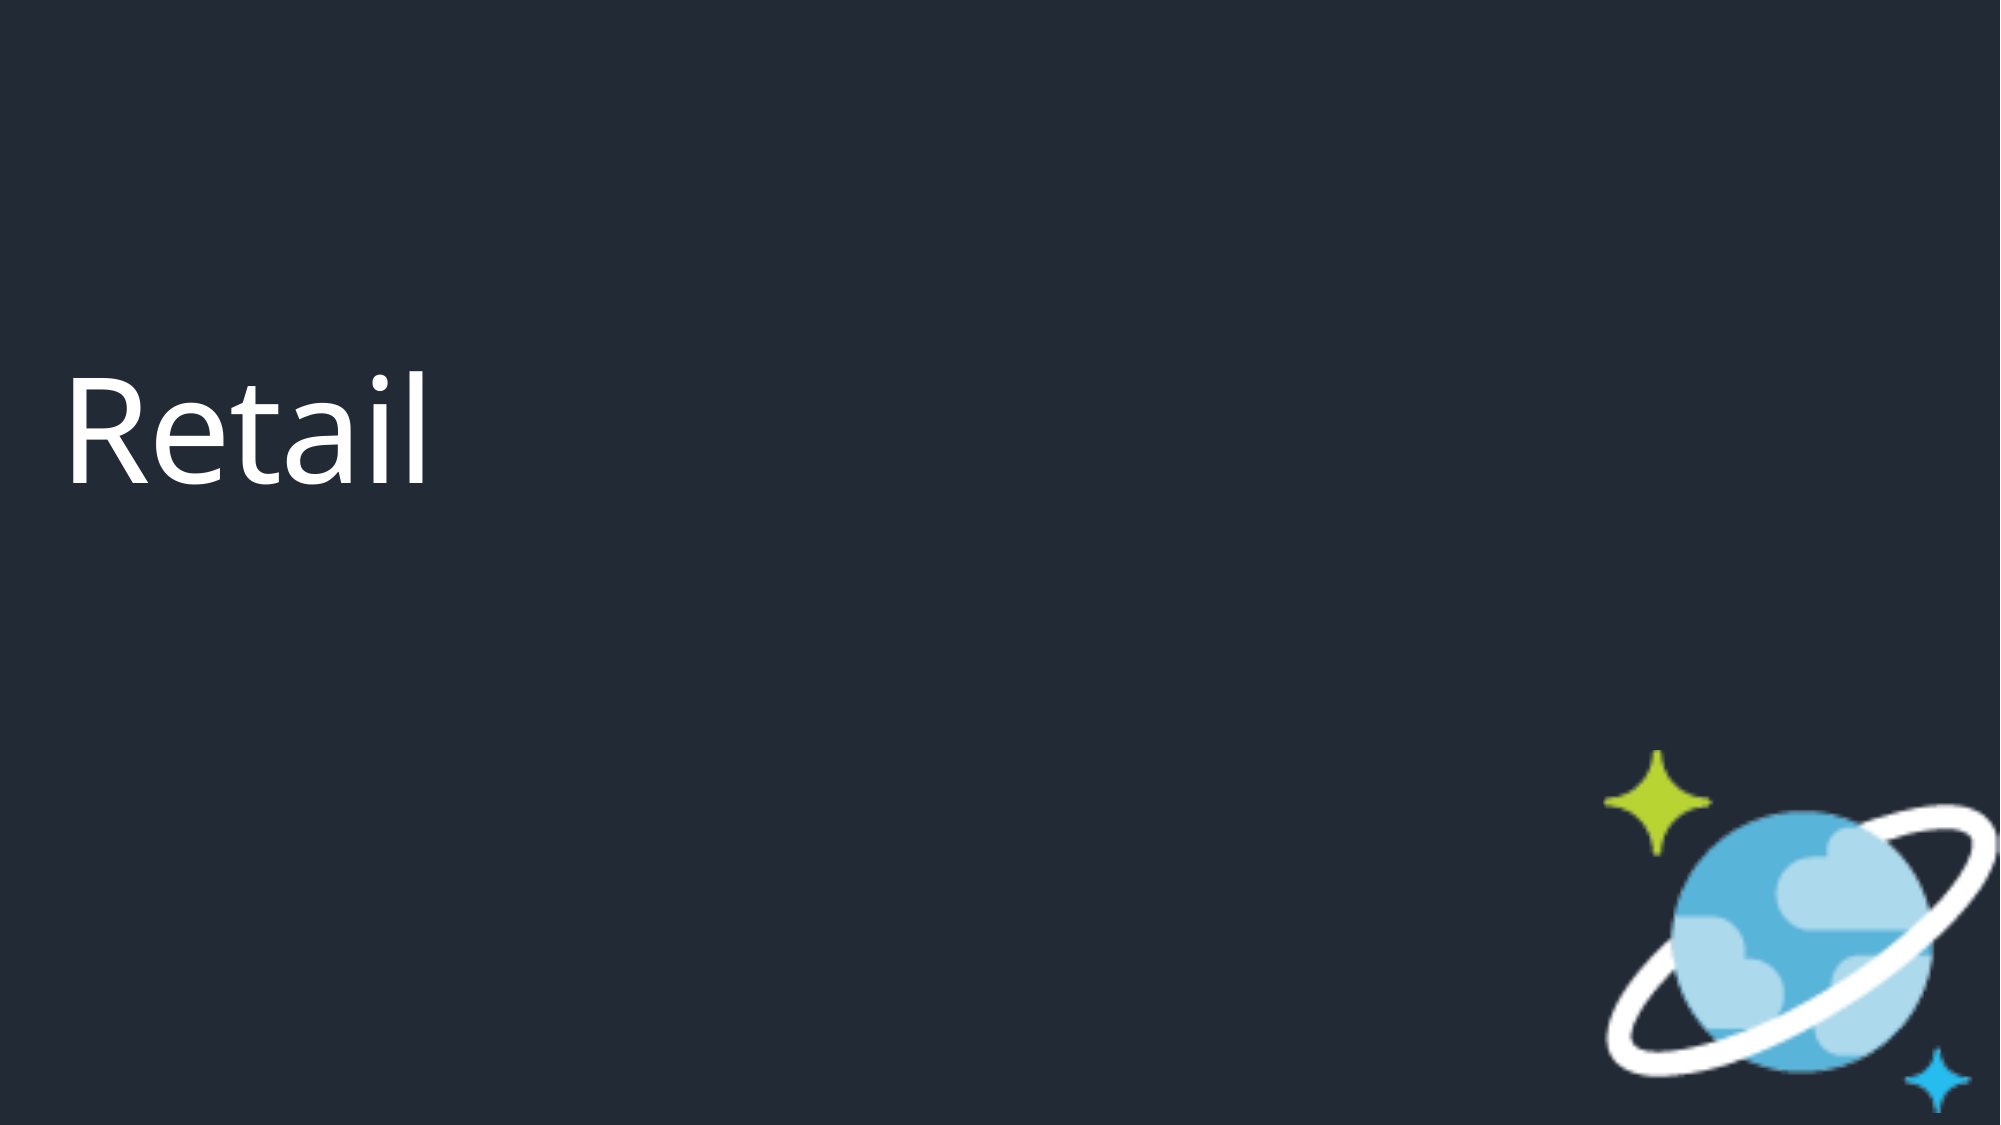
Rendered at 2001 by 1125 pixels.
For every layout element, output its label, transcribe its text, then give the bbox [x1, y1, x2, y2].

title Retail [44, 341, 1956, 533]
picture [1603, 750, 2000, 1113]
